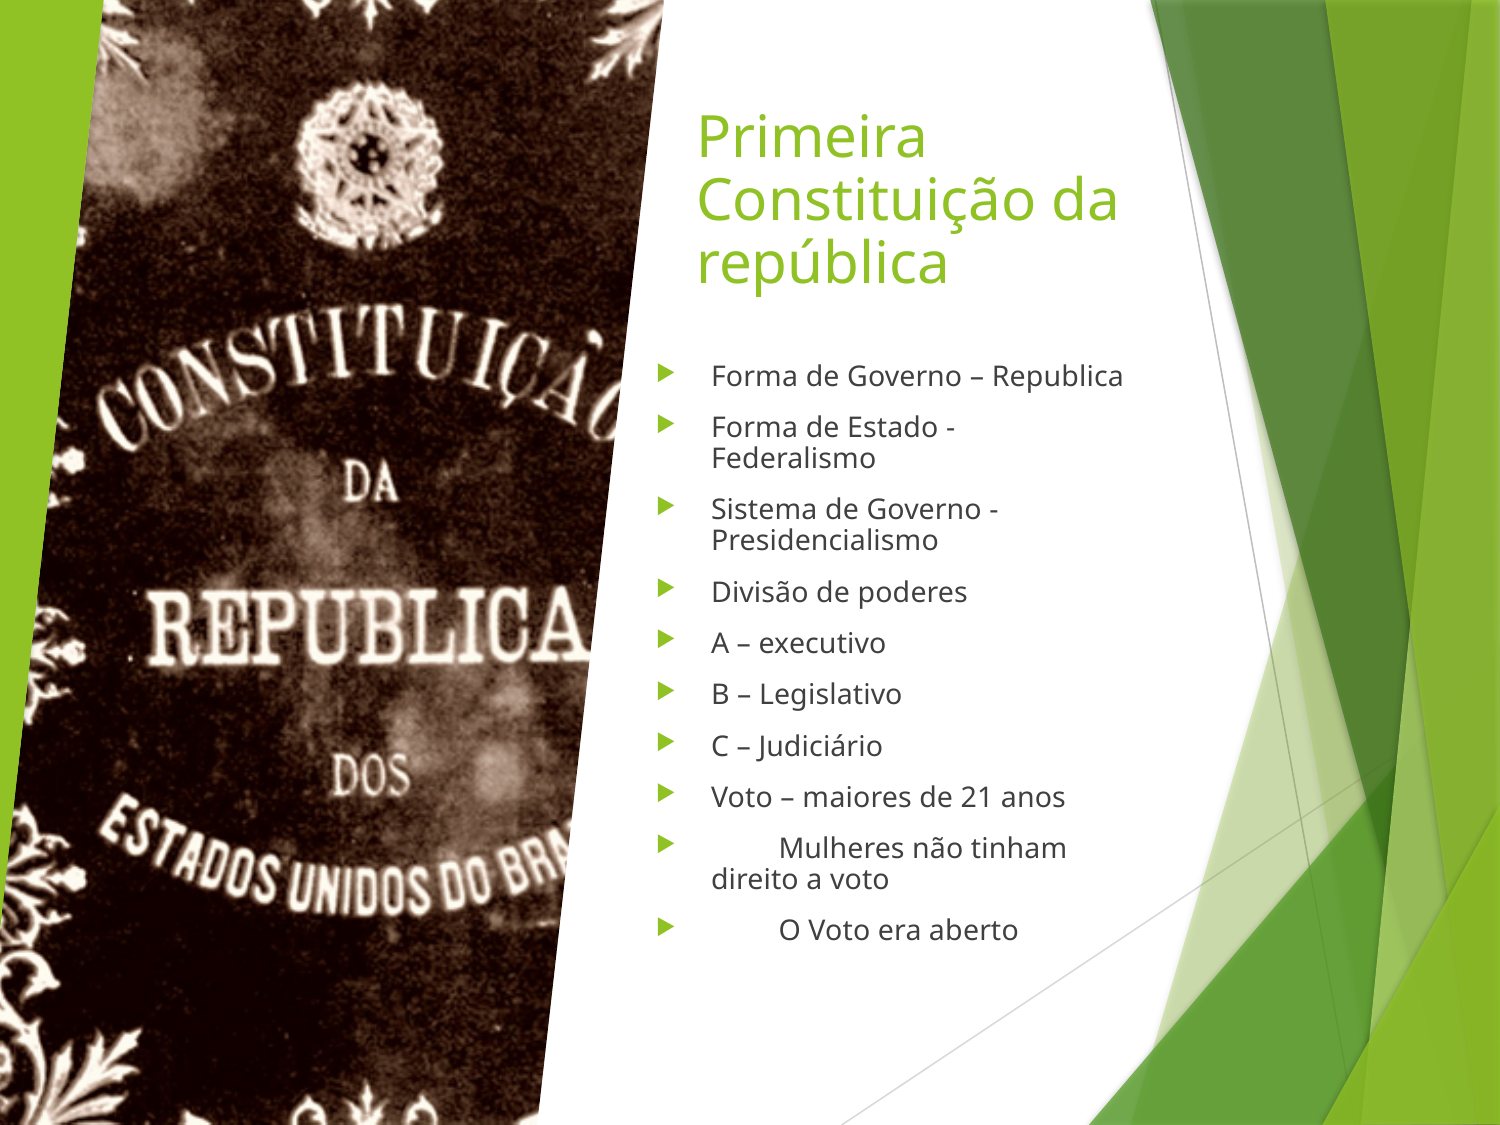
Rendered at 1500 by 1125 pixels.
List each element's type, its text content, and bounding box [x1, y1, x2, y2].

list Forma de Governo – Republica Forma de Estado - Federalismo Sistema de Governo - Presidencialismo Divisão de poderes A – executivo B – Legislativo C – Judiciário Voto – maiores de 21 anos Mulheres não tinham direito a voto O Voto era aberto [670, 354, 1141, 992]
picture [0, 0, 665, 1125]
title Primeira Constituição da república [681, 99, 1141, 317]
